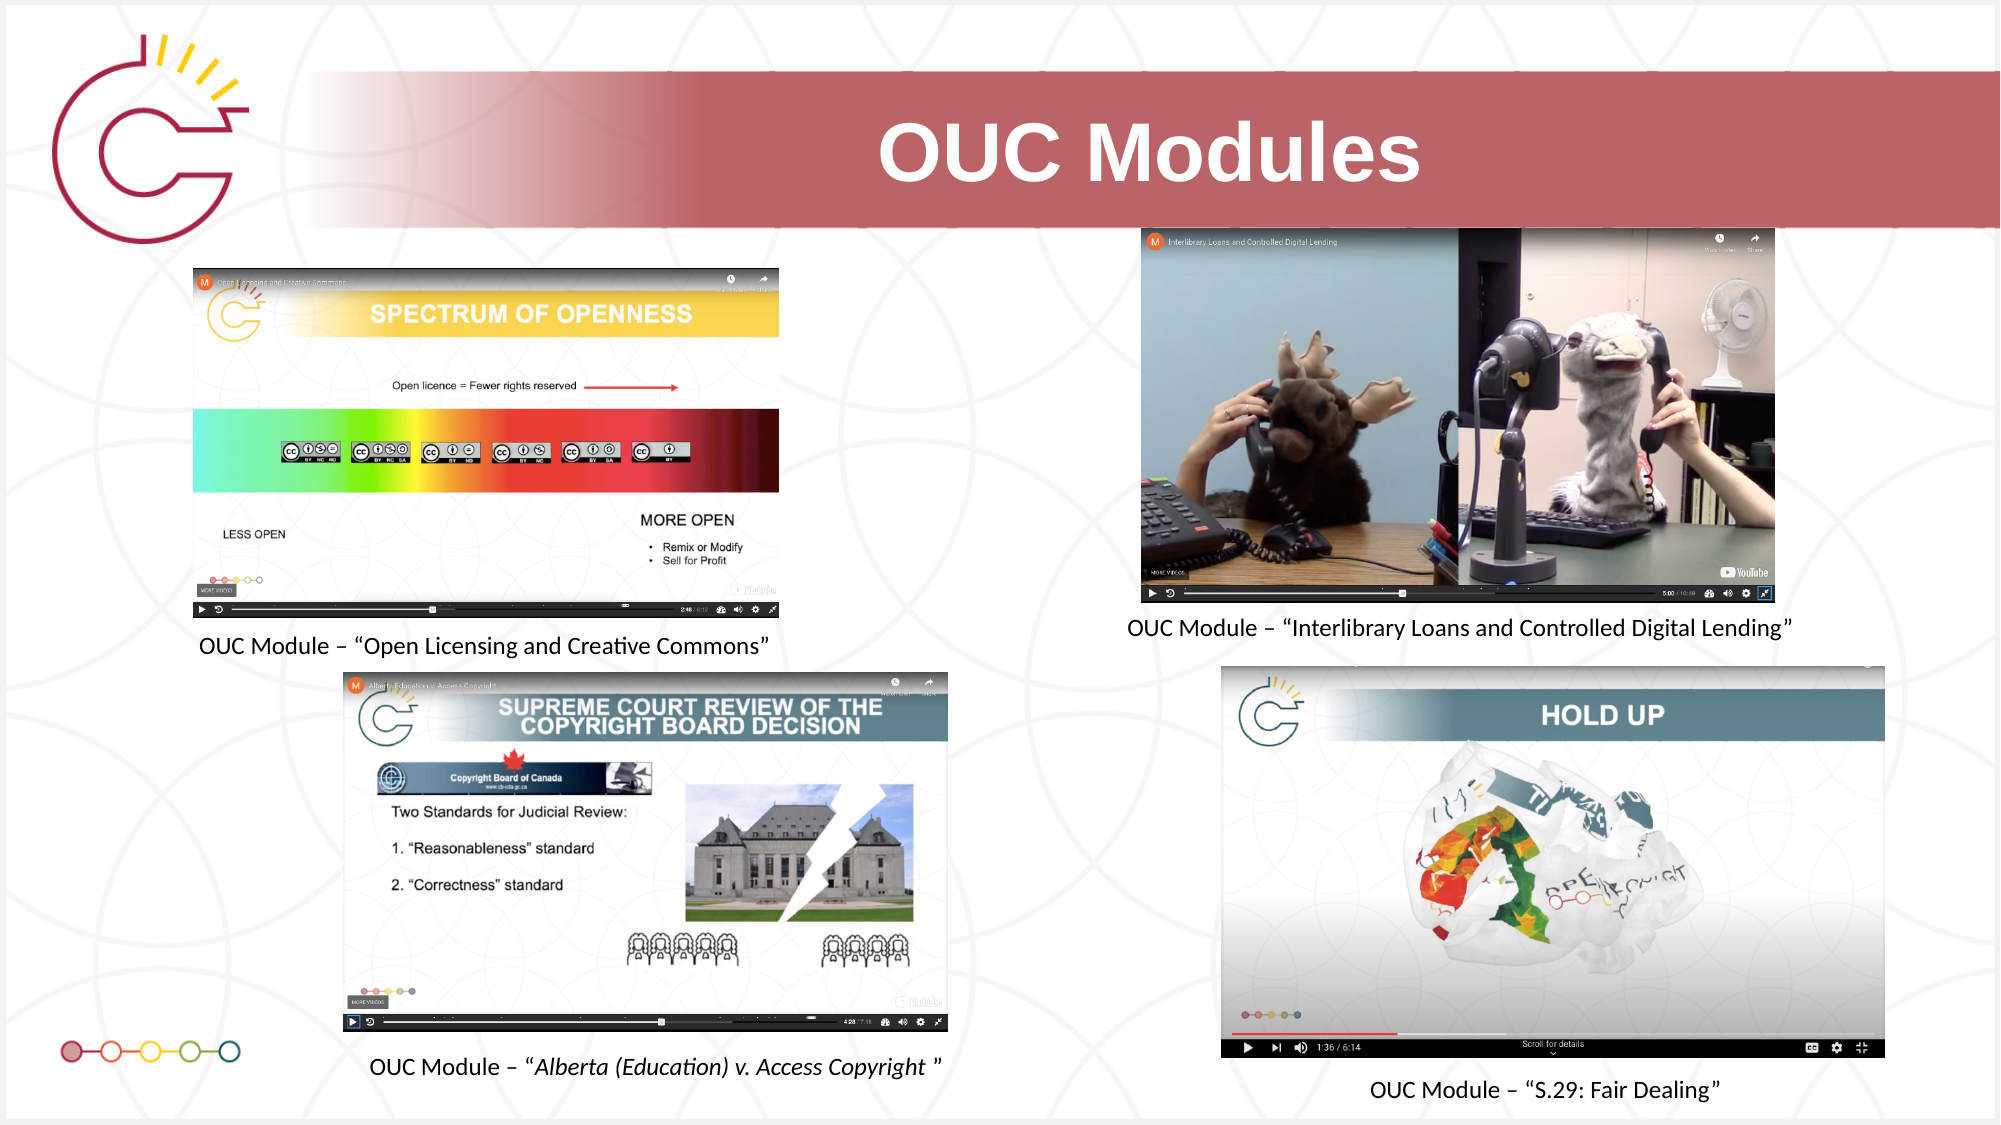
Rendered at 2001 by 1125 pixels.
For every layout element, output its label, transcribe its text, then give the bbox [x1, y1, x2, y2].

text_box OUC Module – “Alberta (Education) v. Access Copyright ” [354, 1043, 1167, 1088]
title OUC Modules [438, 83, 1863, 238]
text_box OUC Module – “Interlibrary Loans and Controlled Digital Lending” [1112, 604, 1925, 650]
text_box OUC Module – “Open Licensing and Creative Commons” [184, 622, 790, 667]
picture [0, 0, 2001, 1125]
text_box OUC Module – “S.29: Fair Dealing” [1355, 1065, 1863, 1111]
